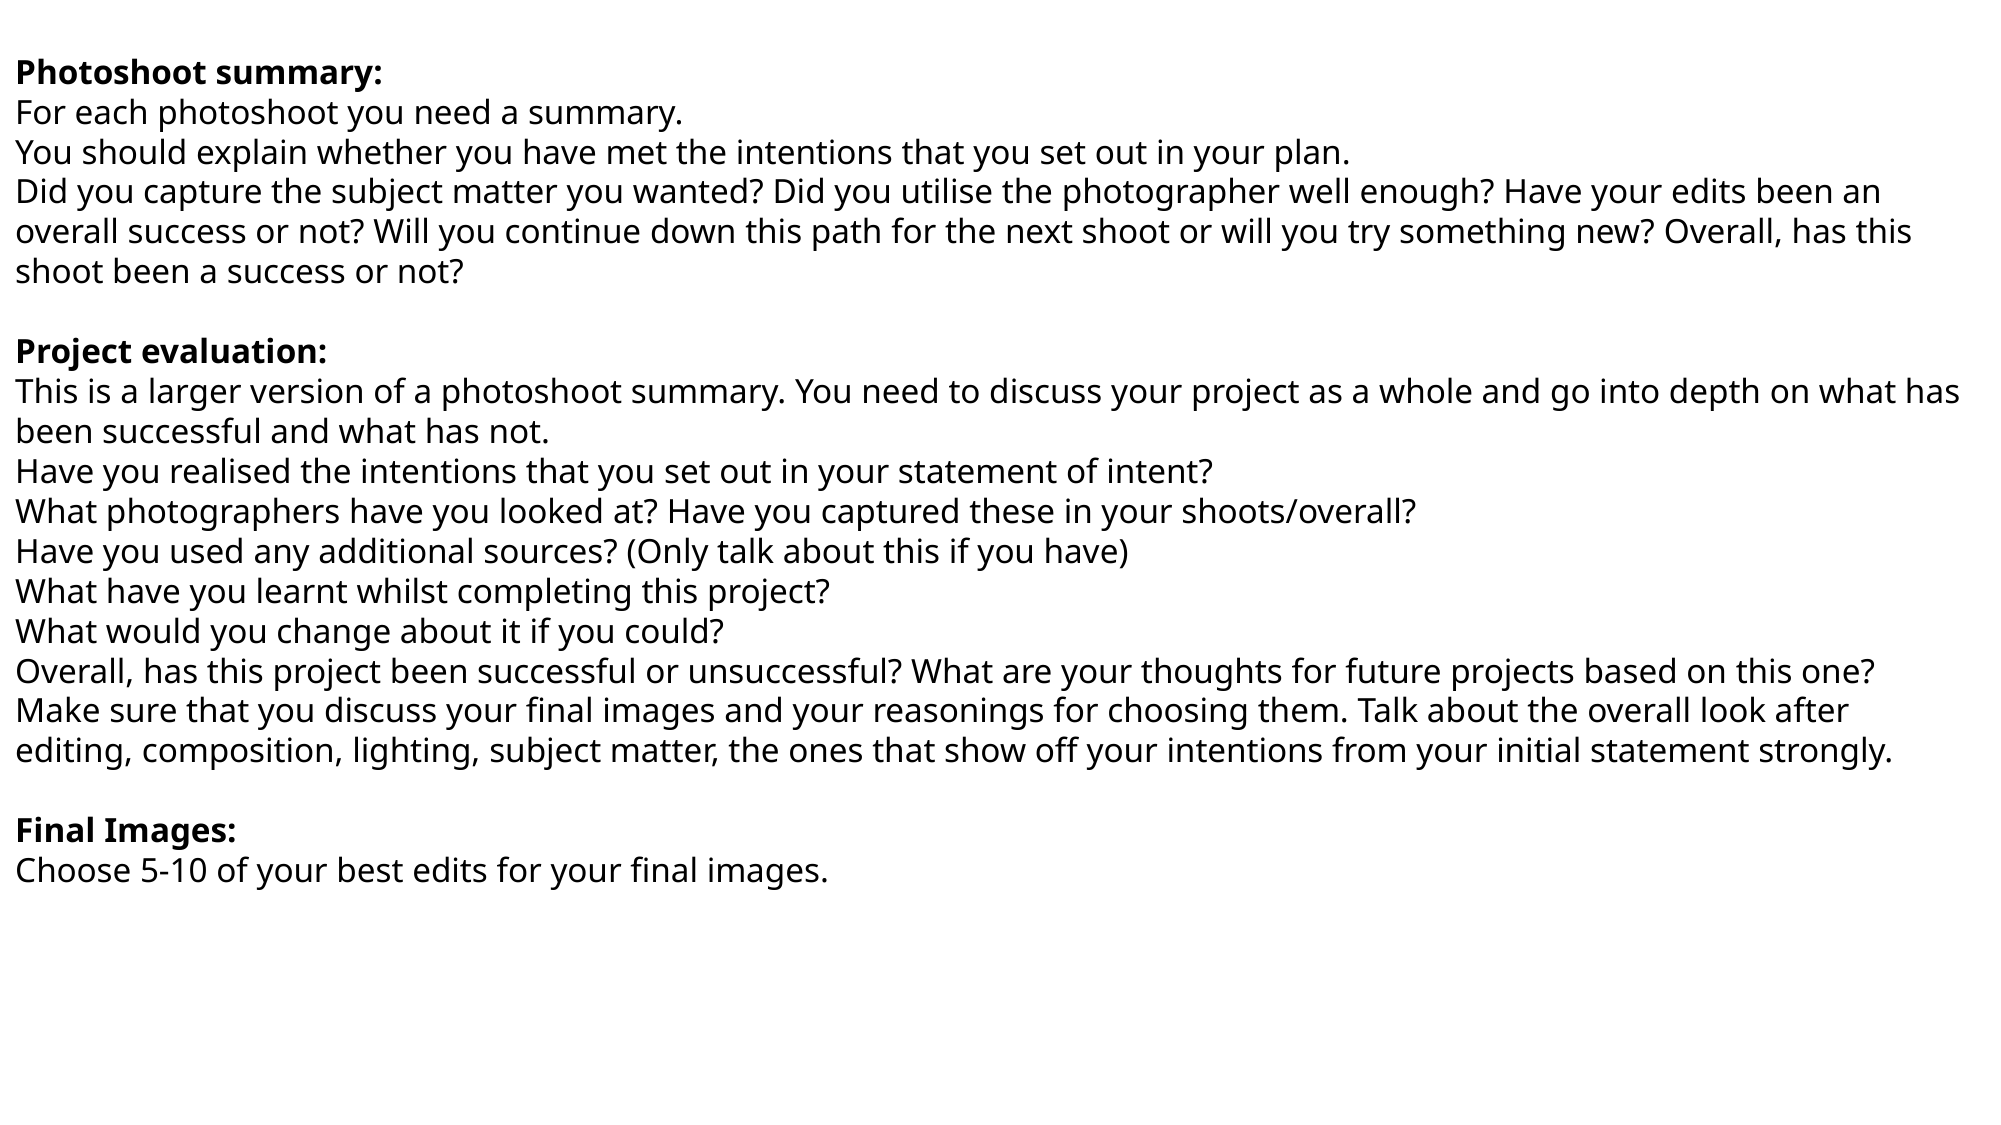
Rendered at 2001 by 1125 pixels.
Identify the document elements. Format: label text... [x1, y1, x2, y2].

text_box ​ Photoshoot summary:​ For each photoshoot you need a summary.​ You should explain whether you have met the intentions that you set out in your plan.​ Did you capture the subject matter you wanted? Did you utilise the photographer well enough? Have your edits been an overall success or not? Will you continue down this path for the next shoot or will you try something new? Overall, has this shoot been a success or not?​ ​ Project evaluation:​ This is a larger version of a photoshoot summary. You need to discuss your project as a whole and go into depth on what has been successful and what has not.​ Have you realised the intentions that you set out in your statement of intent?​ What photographers have you looked at? Have you captured these in your shoots/overall?​ Have you used any additional sources? (Only talk about this if you have)​ What have you learnt whilst completing this project?​ What would you change about it if you could?​ Overall, has this project been successful or unsuccessful? What are your thoughts for future projects based on this one?​ Make sure that you discuss your final images and your reasonings for choosing them. Talk about the overall look after editing, composition, lighting, subject matter, the ones that show off your intentions from your initial statement strongly. ​ ​ Final Images:​ Choose 5-10 of your best edits for your final images. [0, 3, 1995, 897]
